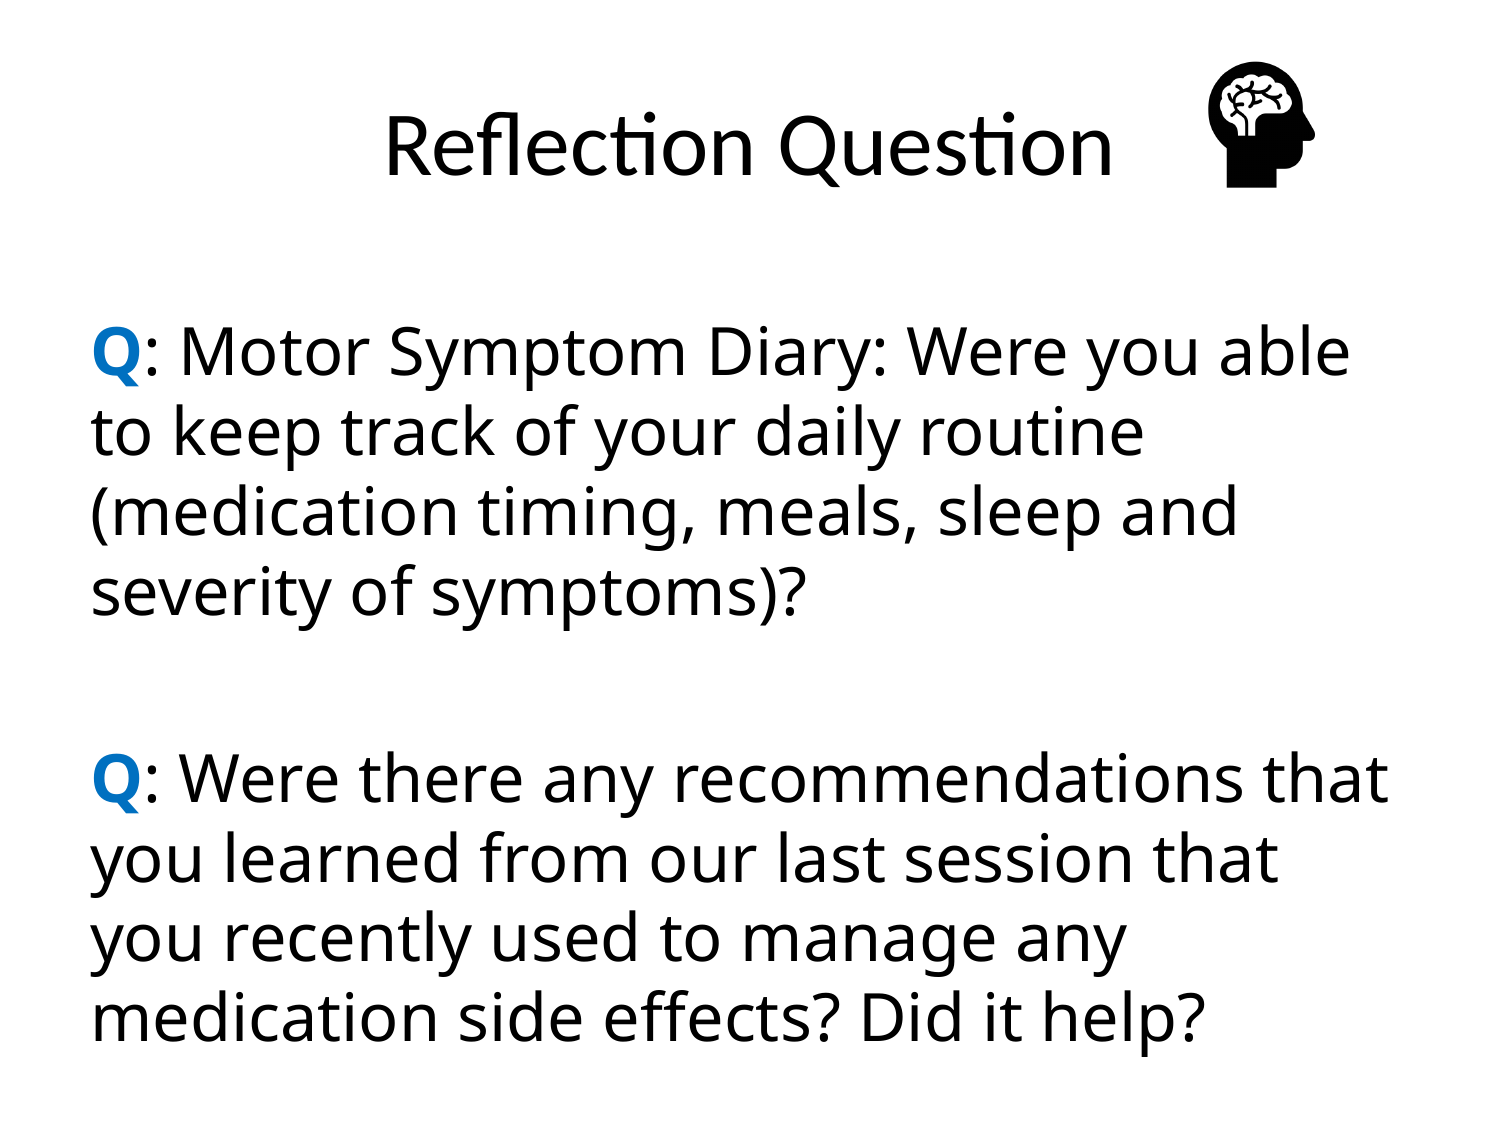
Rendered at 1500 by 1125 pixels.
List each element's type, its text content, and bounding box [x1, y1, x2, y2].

title Reflection Question [75, 45, 1425, 233]
list Q: Motor Symptom Diary: Were you able to keep track of your daily routine (medication timing, meals, sleep and severity of symptoms)? Q: Were there any recommendations that you learned from our last session that you recently used to manage any medication side effects? Did it help? [75, 301, 1425, 824]
picture [1186, 49, 1337, 200]
